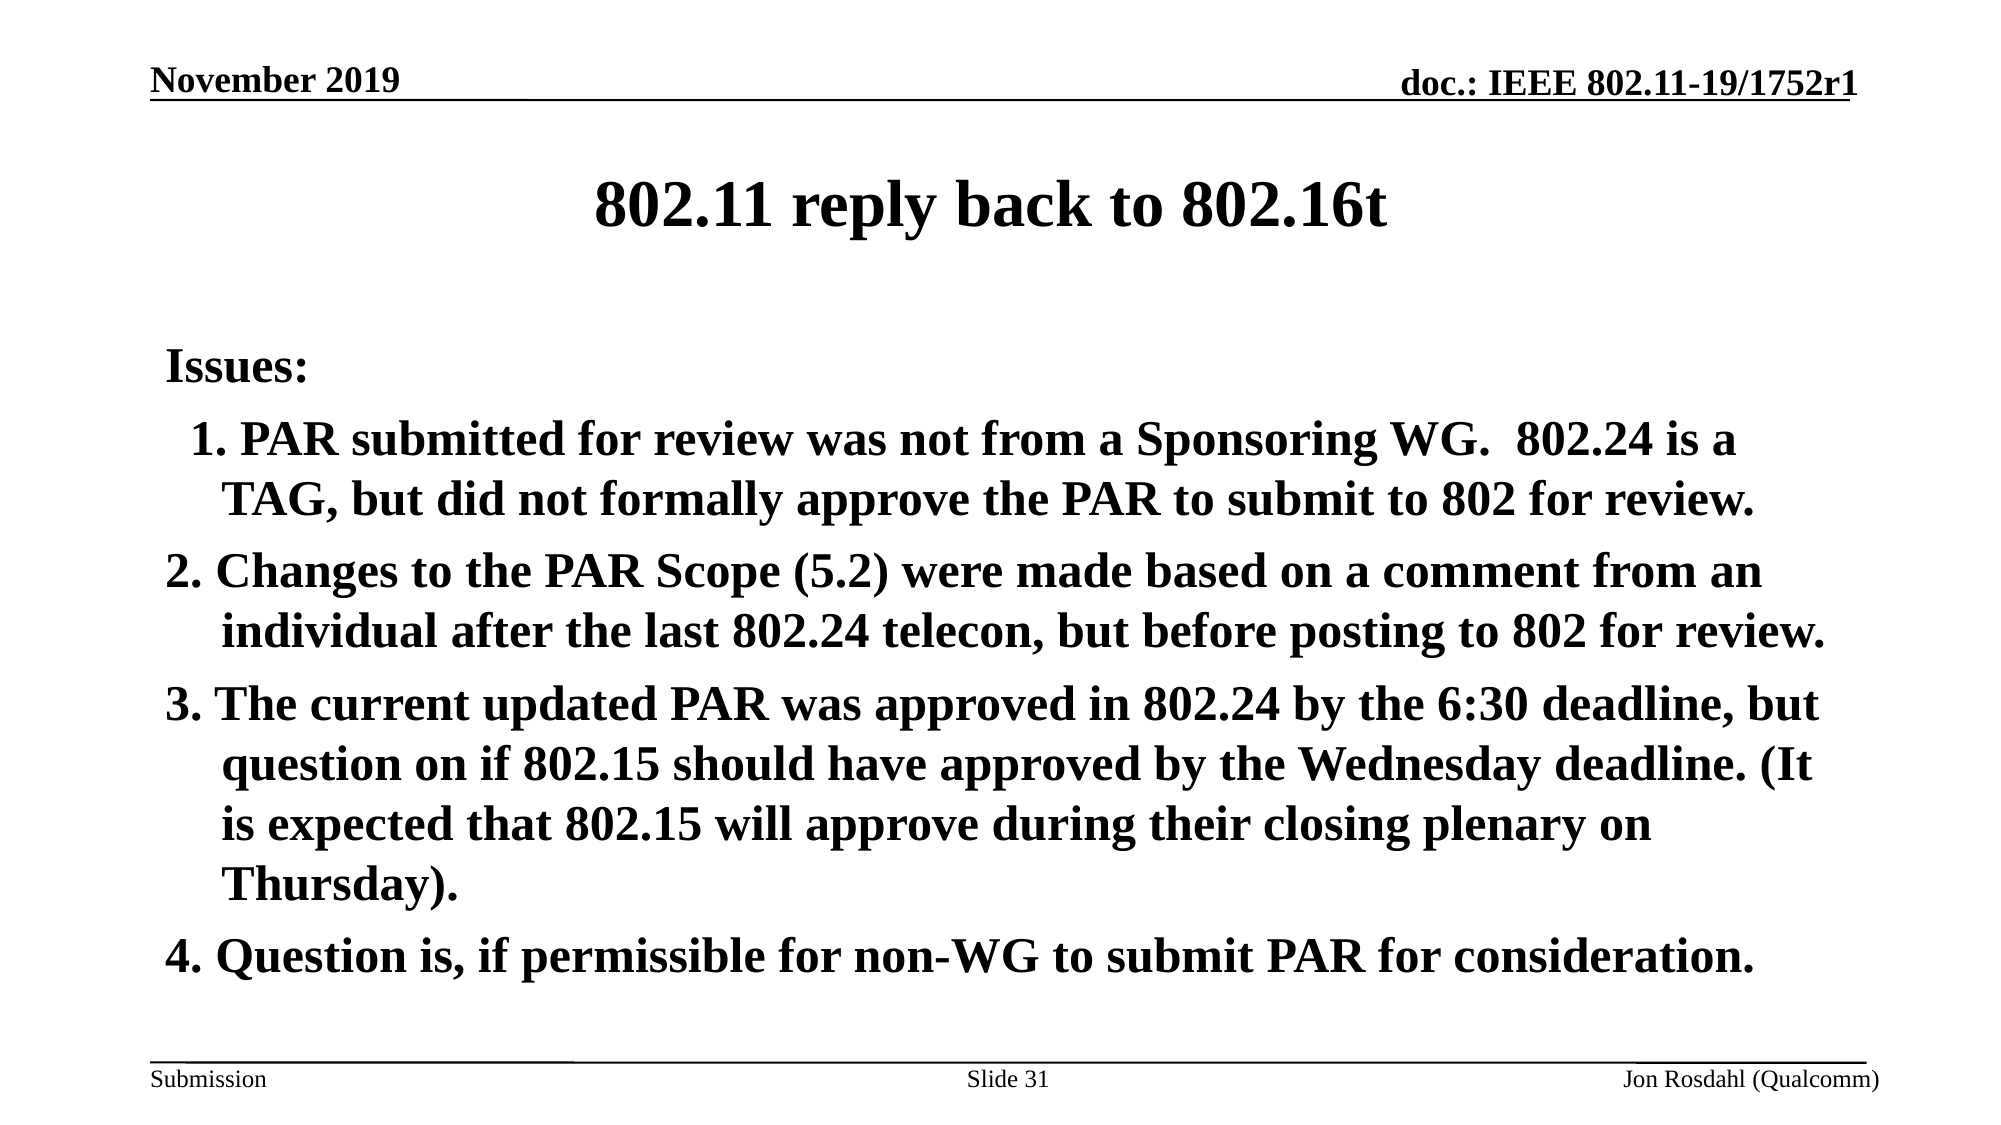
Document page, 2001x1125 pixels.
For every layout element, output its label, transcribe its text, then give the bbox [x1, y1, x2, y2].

list Issues: 1. PAR submitted for review was not from a Sponsoring WG. 802.24 is a TAG, but did not formally approve the PAR to submit to 802 for review. 2. Changes to the PAR Scope (5.2) were made based on a comment from an individual after the last 802.24 telecon, but before posting to 802 for review. 3. The current updated PAR was approved in 802.24 by the 6:30 deadline, but question on if 802.15 should have approved by the Wednesday deadline. (It is expected that 802.15 will approve during their closing plenary on Thursday). 4. Question is, if permissible for non-WG to submit PAR for consideration. [149, 324, 1850, 1048]
slide_number Slide 31 [950, 1061, 1067, 1123]
title 802.11 reply back to 802.16t [149, 112, 1850, 288]
footer Jon Rosdahl (Qualcomm) [1436, 1061, 1881, 1108]
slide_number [149, 49, 431, 100]
